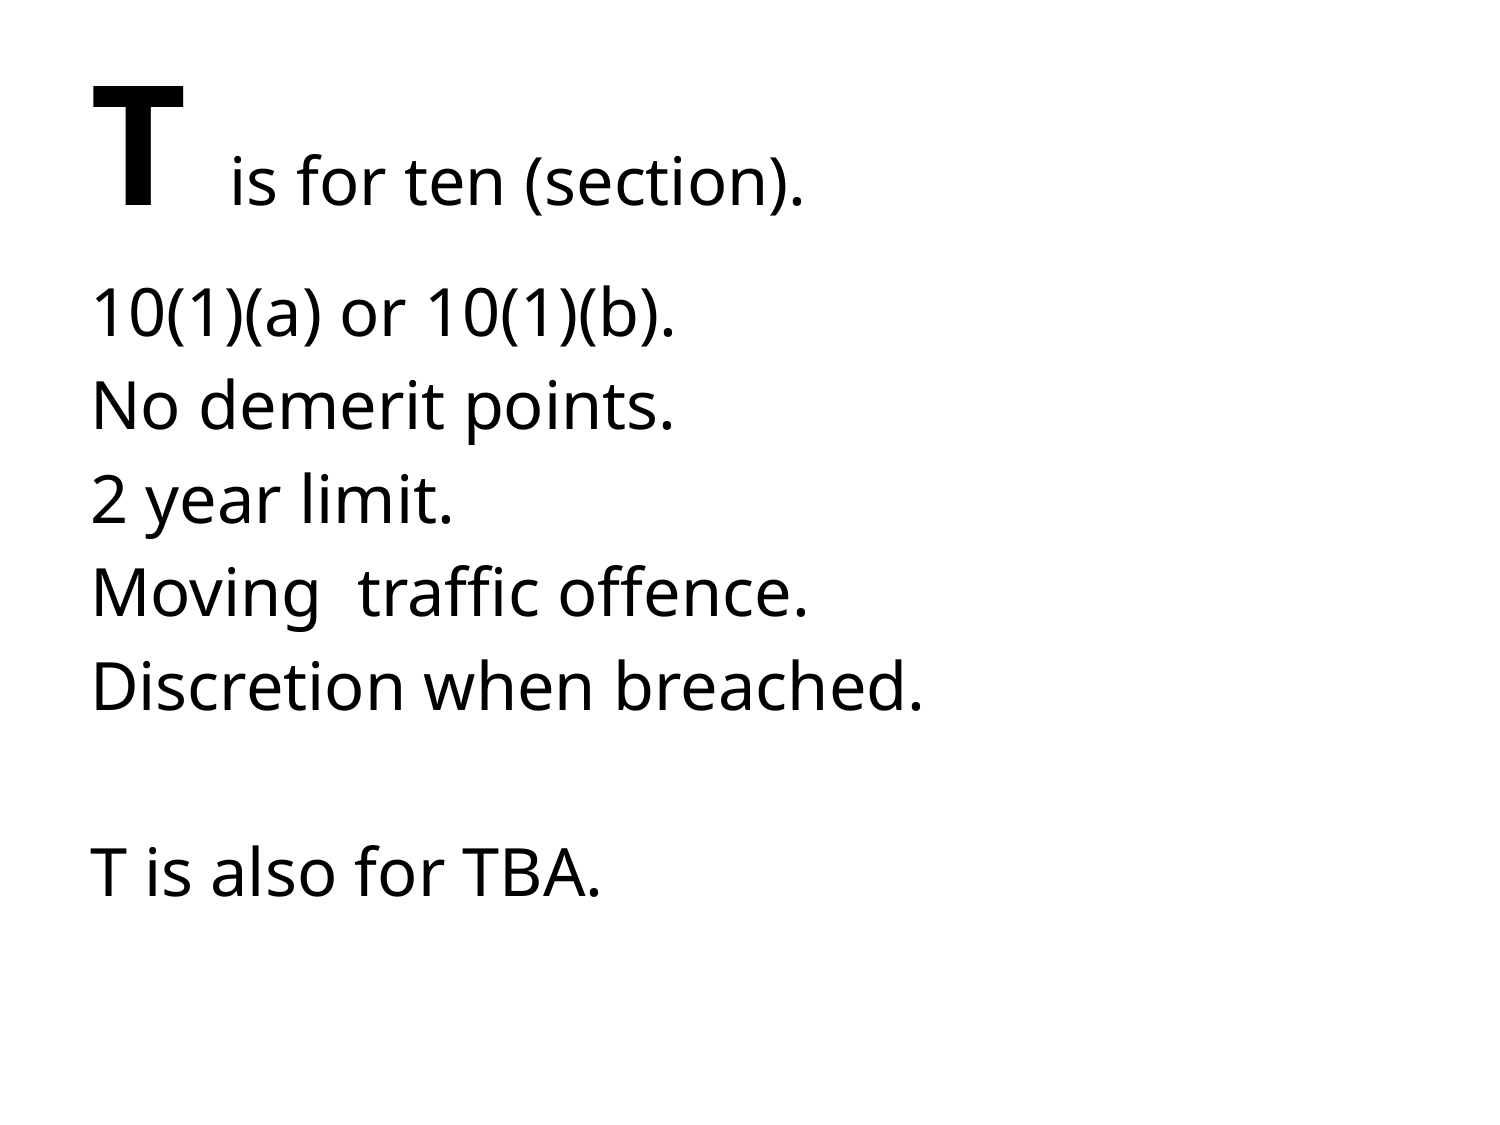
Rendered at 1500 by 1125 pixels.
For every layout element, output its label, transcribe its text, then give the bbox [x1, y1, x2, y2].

list 10(1)(a) or 10(1)(b). No demerit points. 2 year limit. Moving traffic offence. Discretion when breached. T is also for TBA. [75, 262, 1425, 1005]
title T is for ten (section). [75, 45, 1425, 233]
